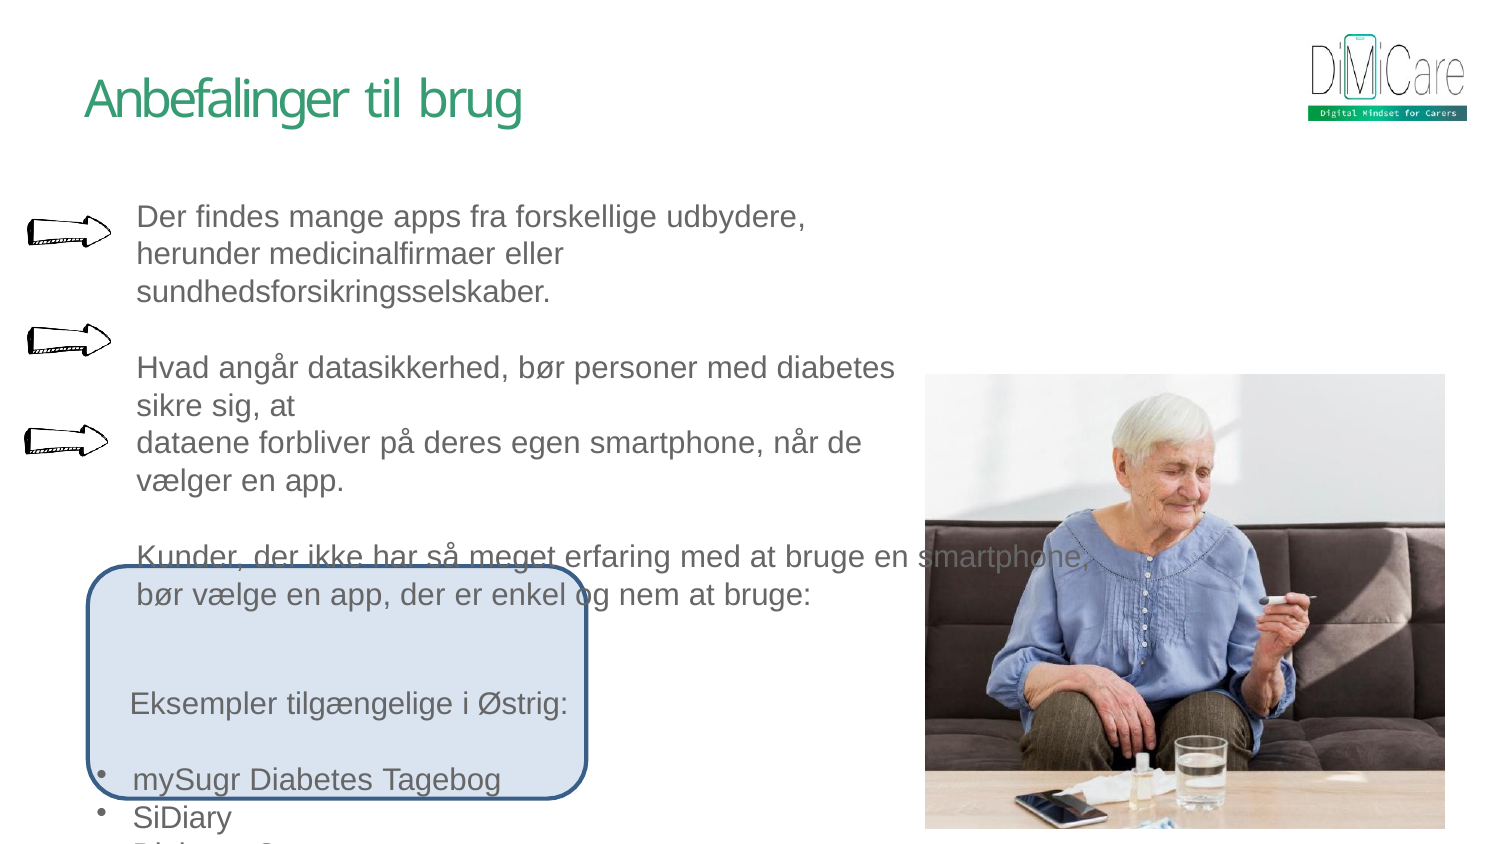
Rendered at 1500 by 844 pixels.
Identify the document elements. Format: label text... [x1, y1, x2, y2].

title Anbefalinger til brug [82, 62, 590, 206]
picture [27, 214, 112, 248]
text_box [85, 563, 589, 801]
text_box Der findes mange apps fra forskellige udbydere, herunder medicinalfirmaer eller sundhedsforsikringsselskaber. Hvad angår datasikkerhed, bør personer med diabetes sikre sig, at dataene forbliver på deres egen smartphone, når de vælger en app. Kunder, der ikke har så meget erfaring med at bruge en smartphone, bør vælge en app, der er enkel og nem at bruge: Eksempler tilgængelige i Østrig: mySugr Diabetes Tagebog SiDiary DiabetesConnect DDG lommevejledning [94, 194, 1092, 844]
picture [27, 323, 112, 357]
picture [24, 424, 108, 458]
picture [925, 374, 1445, 829]
picture [1308, 33, 1468, 121]
